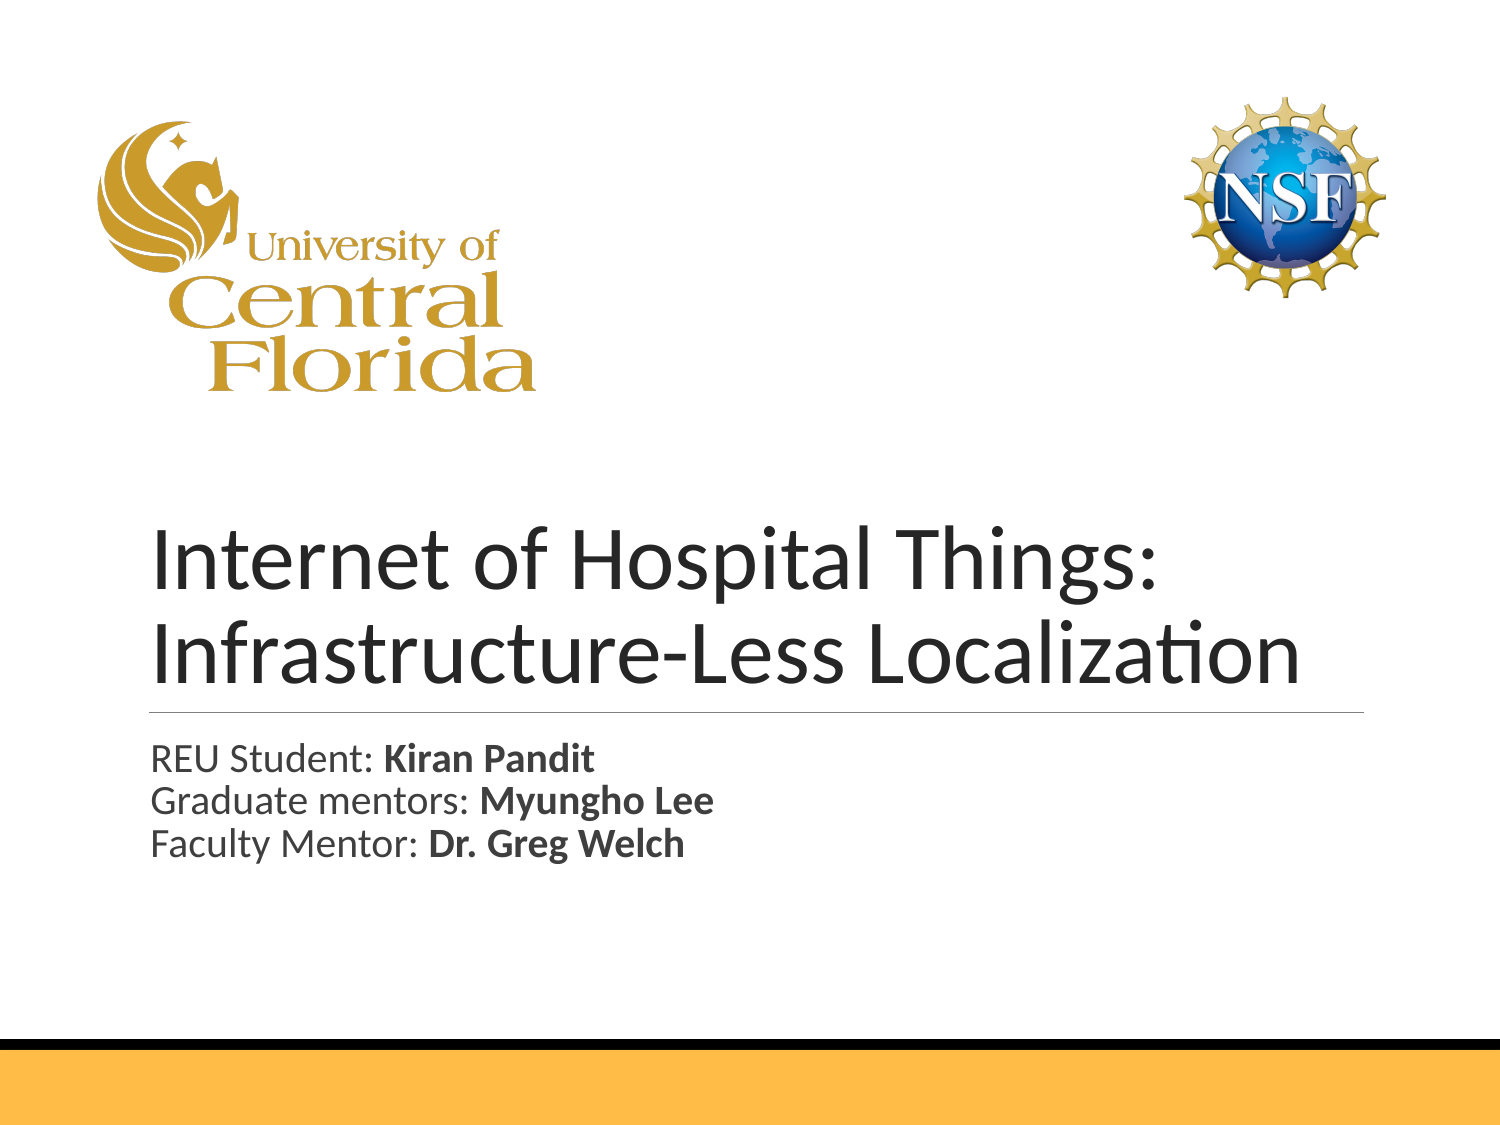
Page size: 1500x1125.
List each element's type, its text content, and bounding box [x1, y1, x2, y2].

picture [89, 114, 546, 401]
picture [1181, 93, 1389, 302]
subtitle REU Student: Kiran Pandit Graduate mentors: Myungho Lee Faculty Mentor: Dr. Greg Welch [135, 730, 1373, 919]
title Internet of Hospital Things: Infrastructure-Less Localization [135, 124, 1373, 710]
